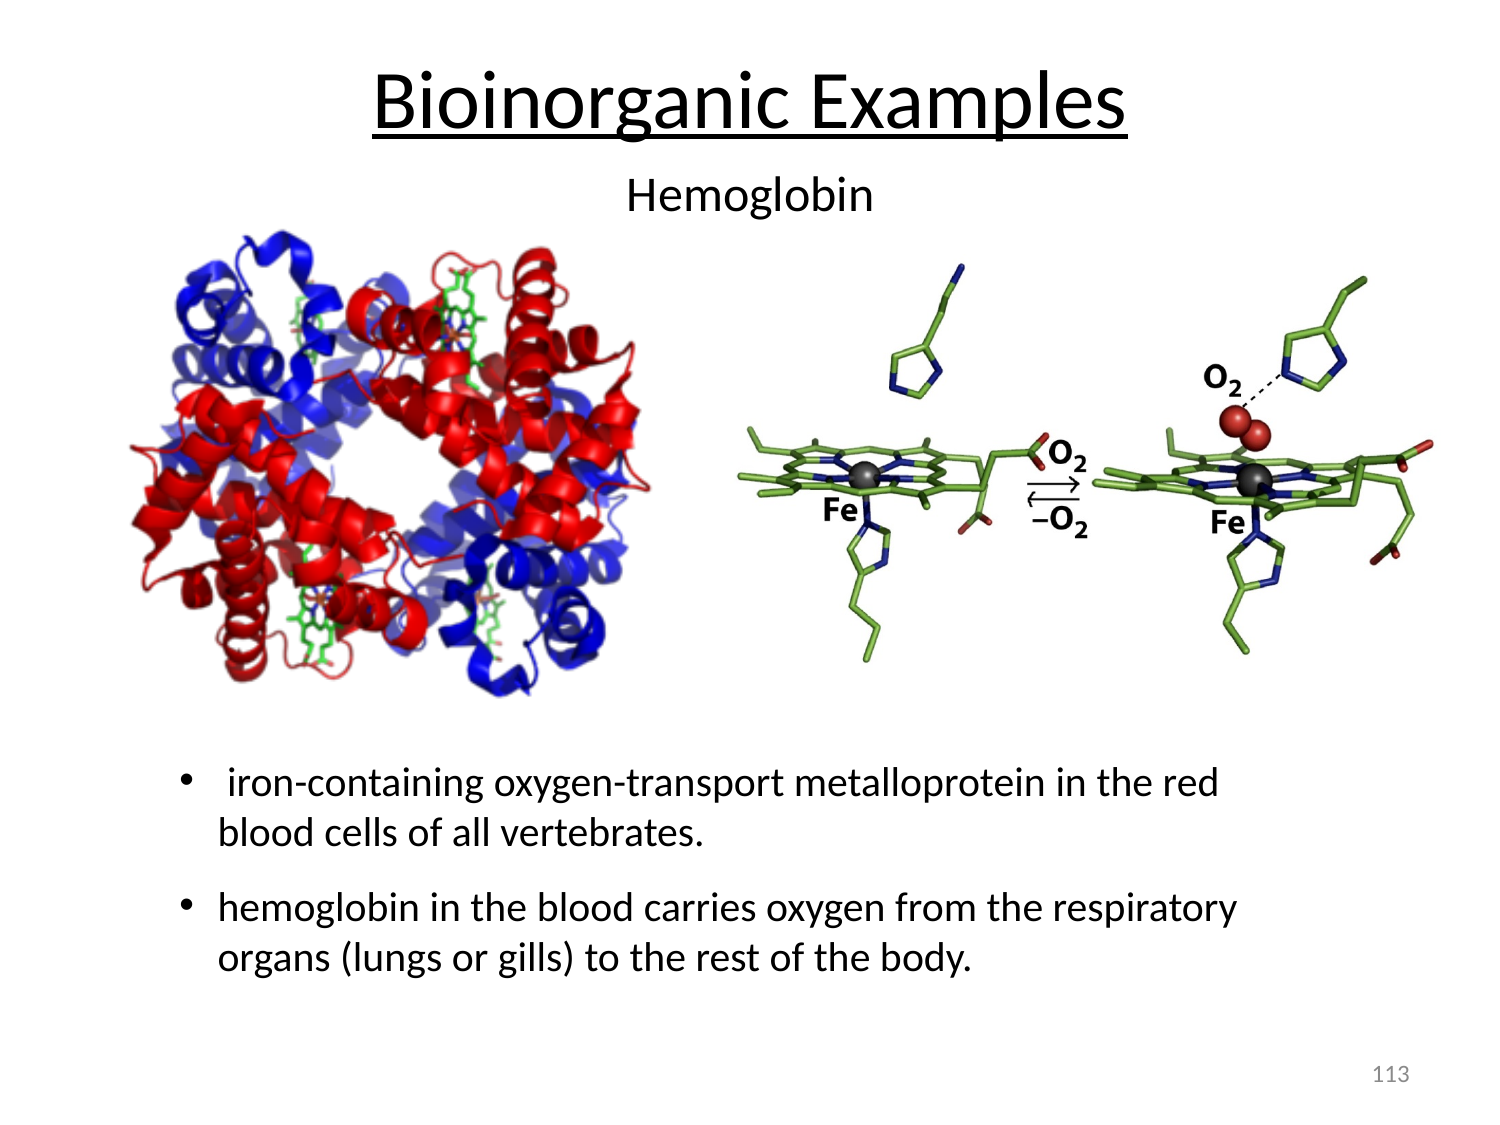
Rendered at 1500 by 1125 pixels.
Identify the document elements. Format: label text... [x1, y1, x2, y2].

title Bioinorganic Examples [75, 1, 1425, 190]
slide_number 113 [1074, 1042, 1425, 1103]
picture [101, 177, 680, 757]
text_box Hemoglobin [582, 153, 919, 229]
text_box iron-containing oxygen-transport metalloprotein in the red blood cells of all vertebrates. hemoglobin in the blood carries oxygen from the respiratory organs (lungs or gills) to the rest of the body. [164, 746, 1333, 987]
picture [729, 254, 1441, 674]
